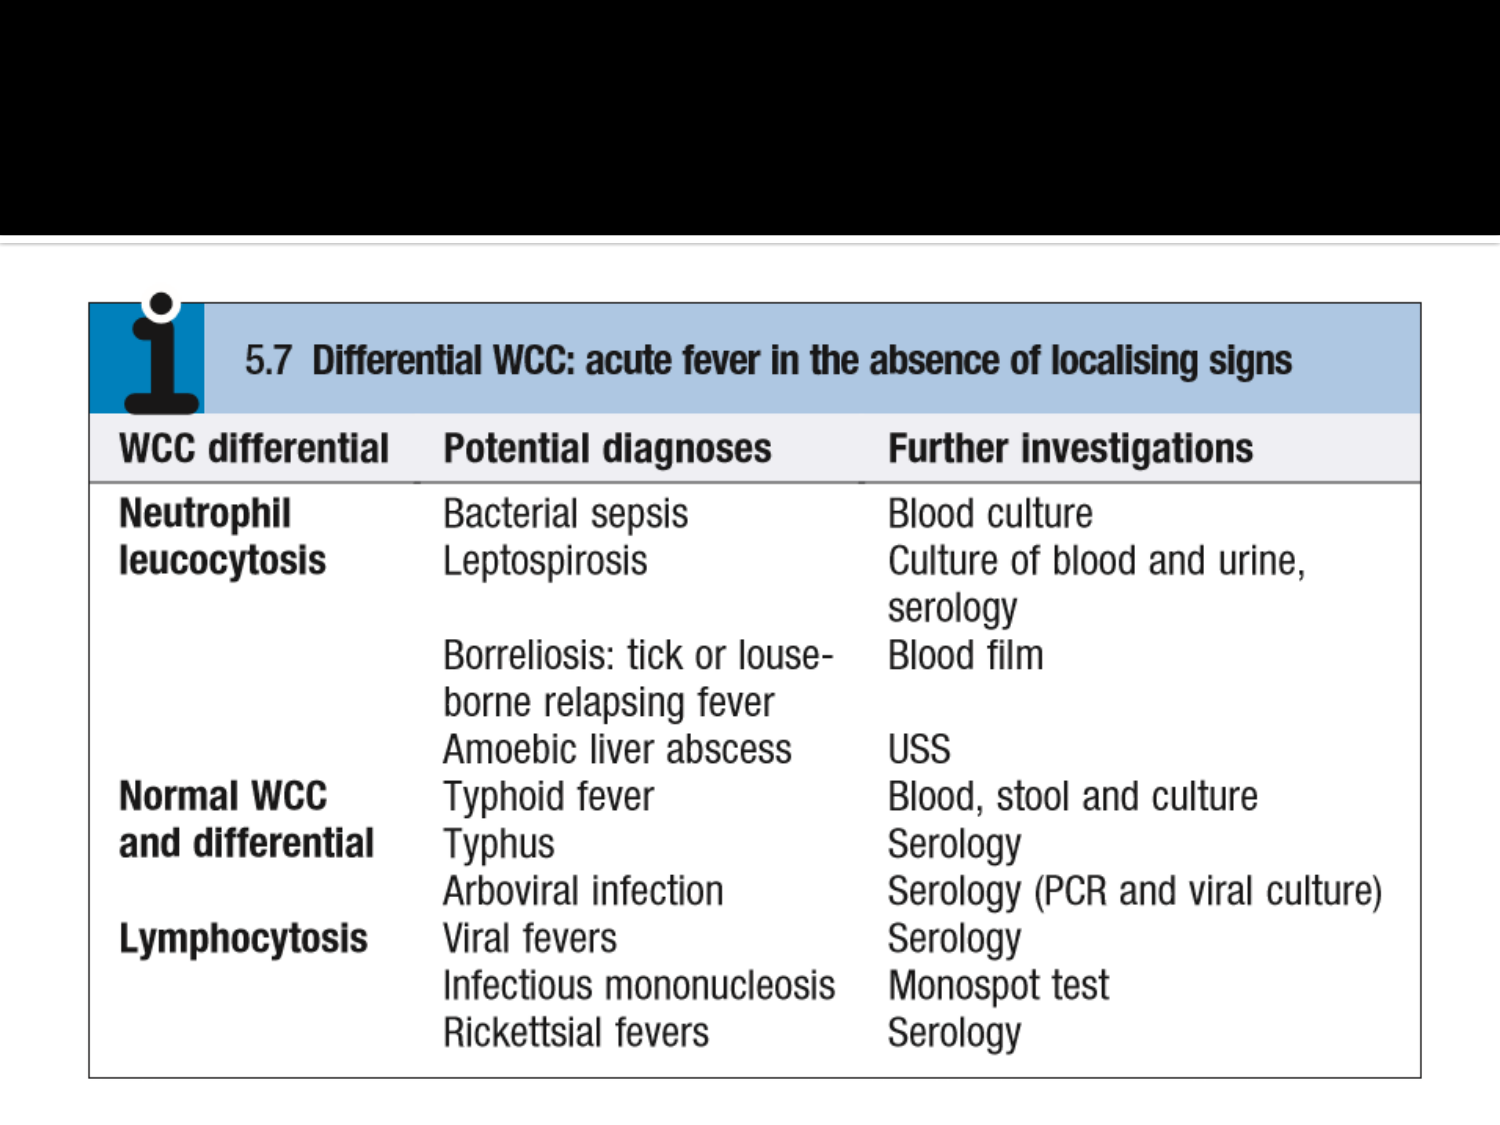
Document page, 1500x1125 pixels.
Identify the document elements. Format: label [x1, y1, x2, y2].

list [64, 274, 1444, 1094]
